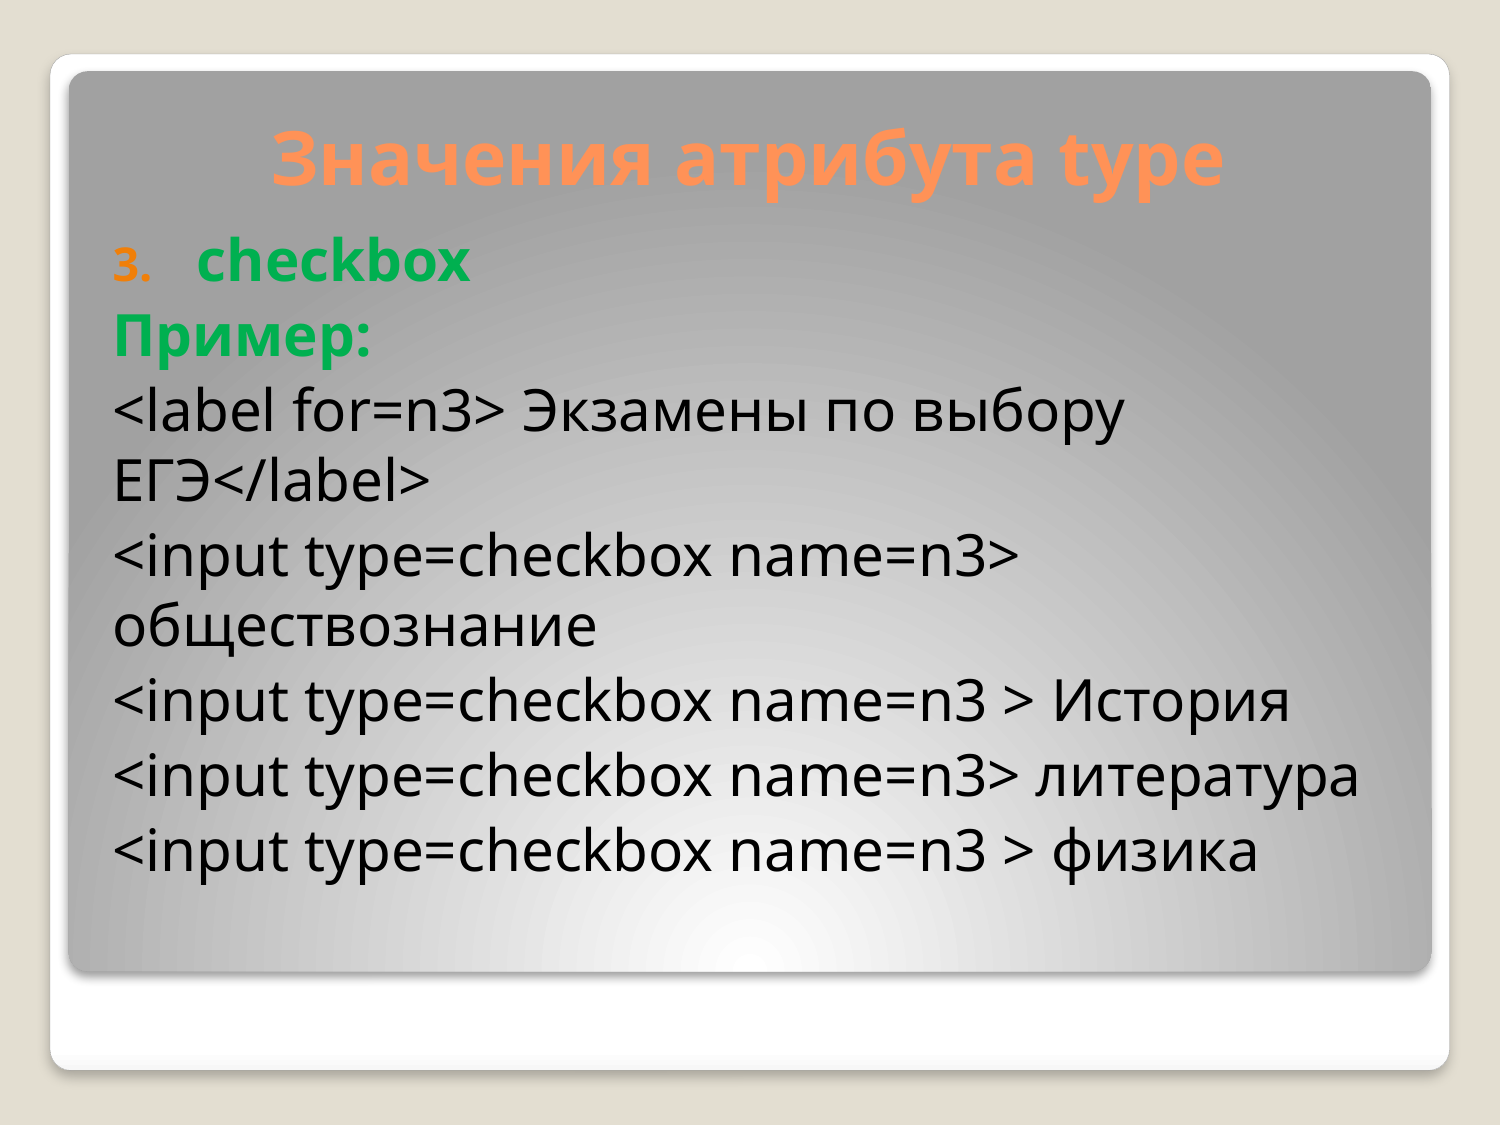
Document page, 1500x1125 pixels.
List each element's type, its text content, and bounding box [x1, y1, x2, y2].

title Значения атрибута type [76, 90, 1420, 209]
list checkbox Пример: <label for=n3> Экзамены по выбору ЕГЭ</label> <input type=checkbox name=n3> обществознание <input type=checkbox name=n3 > История <input type=checkbox name=n3> литература <input type=checkbox name=n3 > физика [82, 208, 1425, 1059]
